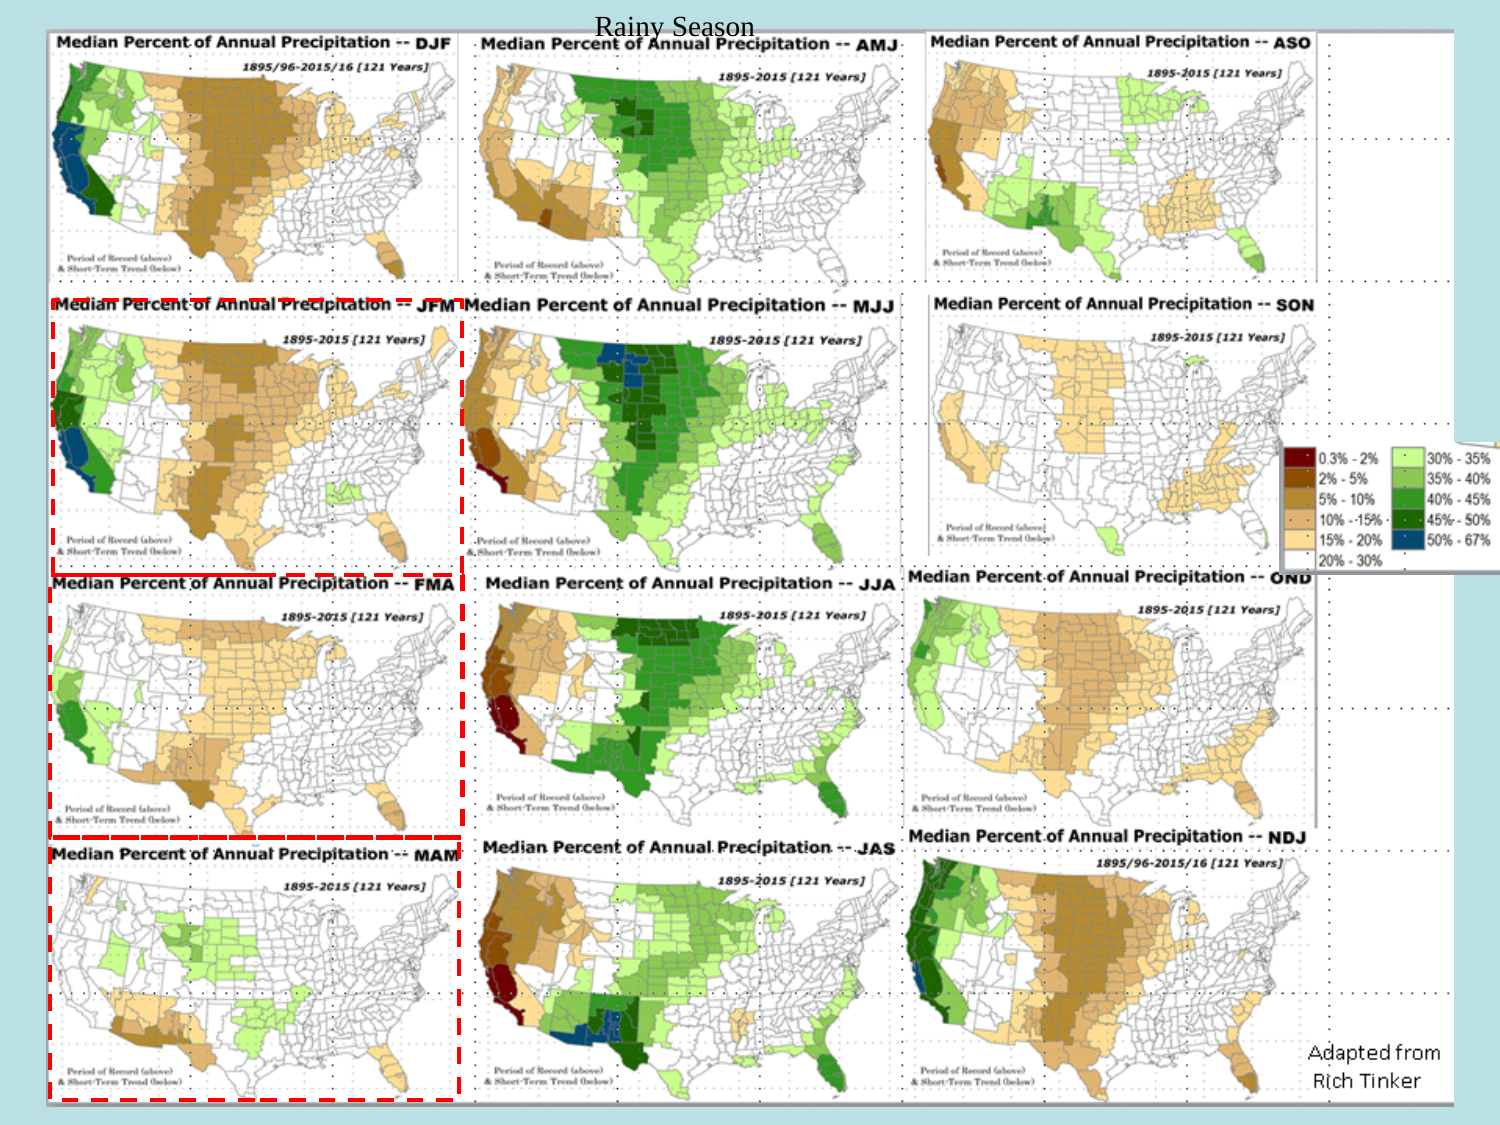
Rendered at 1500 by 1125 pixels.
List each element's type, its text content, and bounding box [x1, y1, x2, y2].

picture [46, 29, 1500, 1107]
text_box Rainy Season [474, 0, 875, 28]
